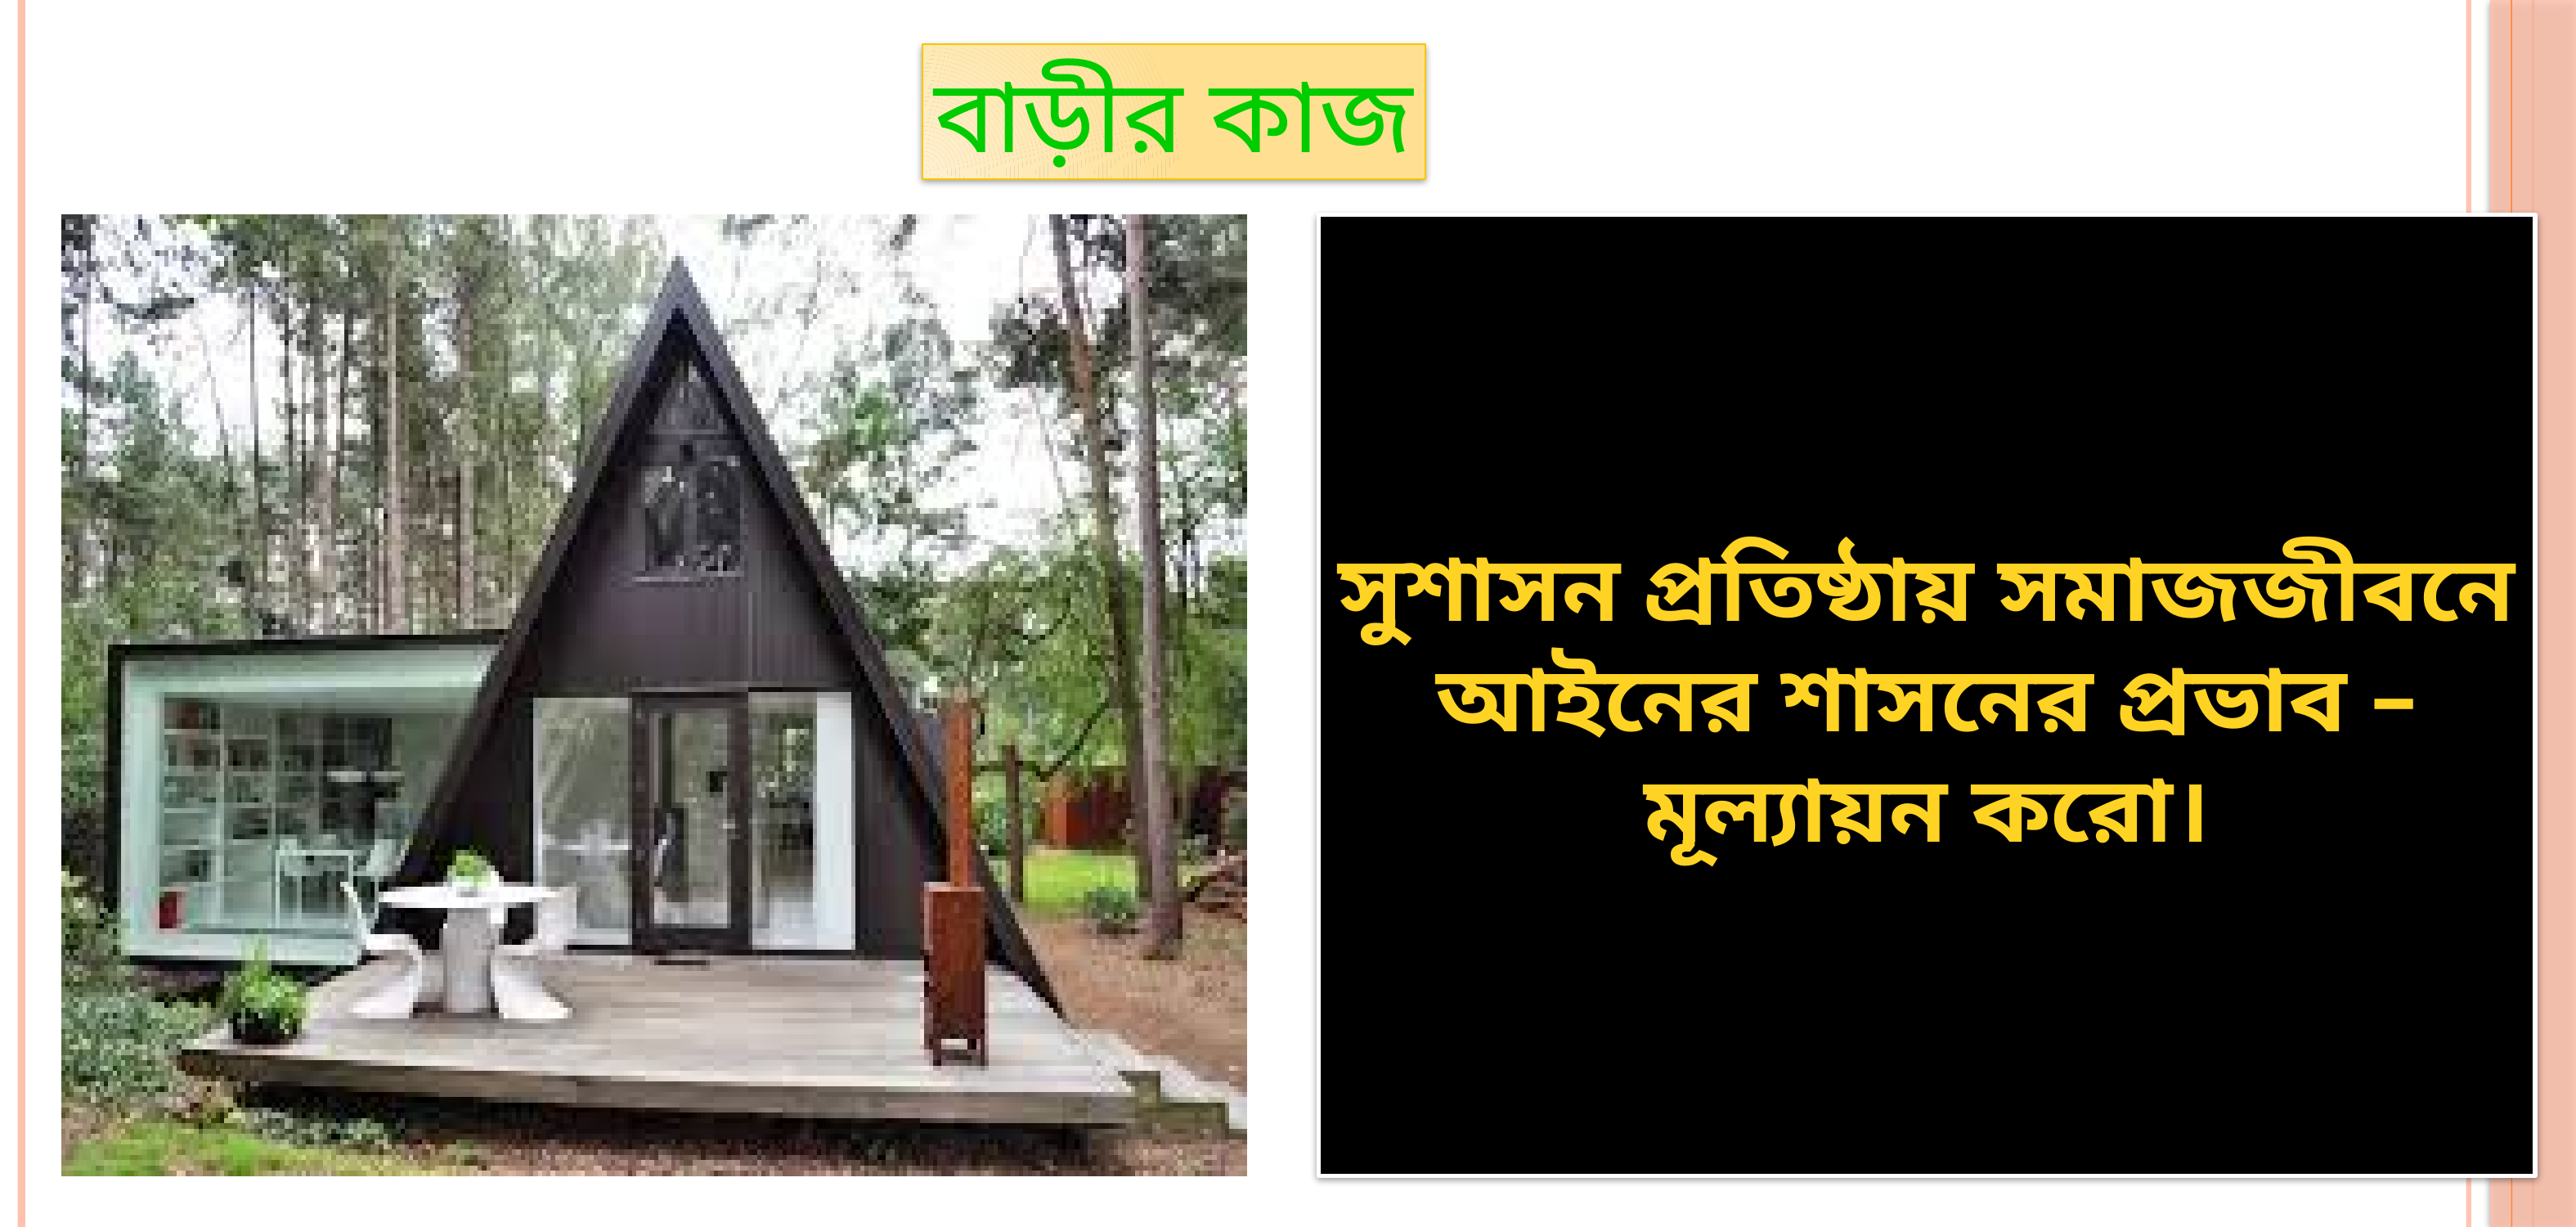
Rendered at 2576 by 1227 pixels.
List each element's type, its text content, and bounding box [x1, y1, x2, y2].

text_box সুশাসন প্রতিষ্ঠায় সমাজজীবনে আইনের শাসনের প্রভাব – মূল্যায়ন করো। [1317, 213, 2538, 1178]
text_box বাড়ীর কাজ [922, 43, 1426, 180]
picture [61, 213, 1248, 1176]
